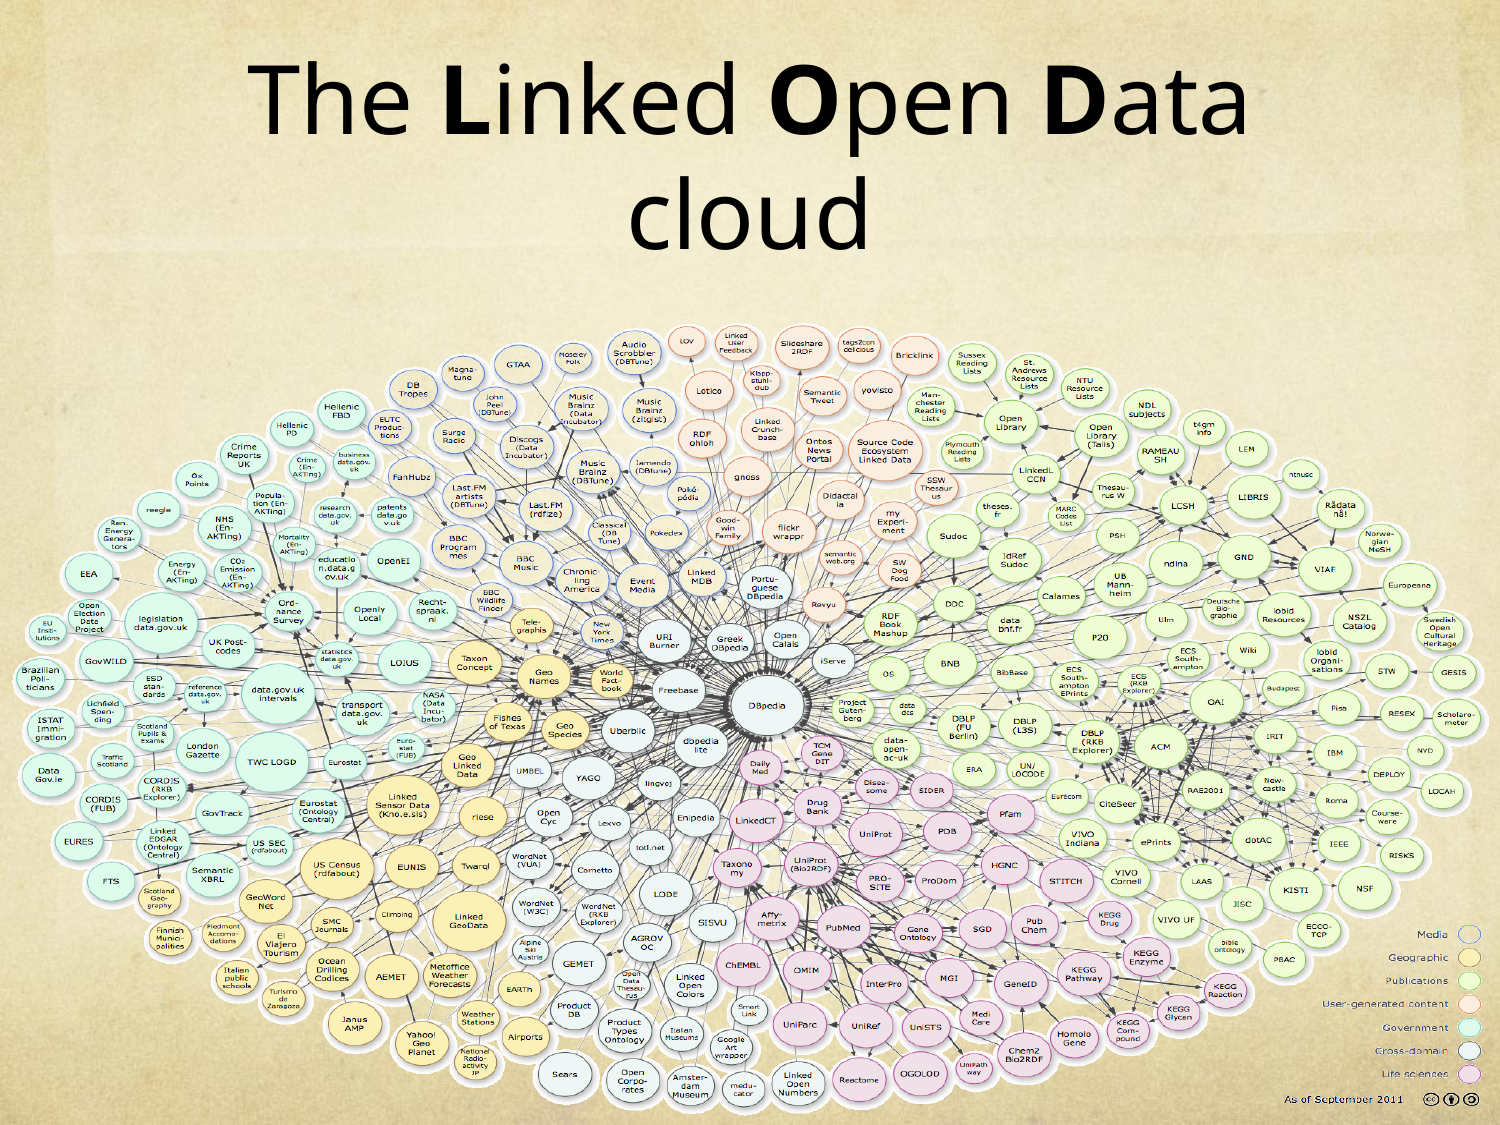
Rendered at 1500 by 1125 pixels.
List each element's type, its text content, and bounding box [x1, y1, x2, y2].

title The Linked Open Data cloud [150, 82, 1350, 225]
picture [0, 0, 1500, 1125]
